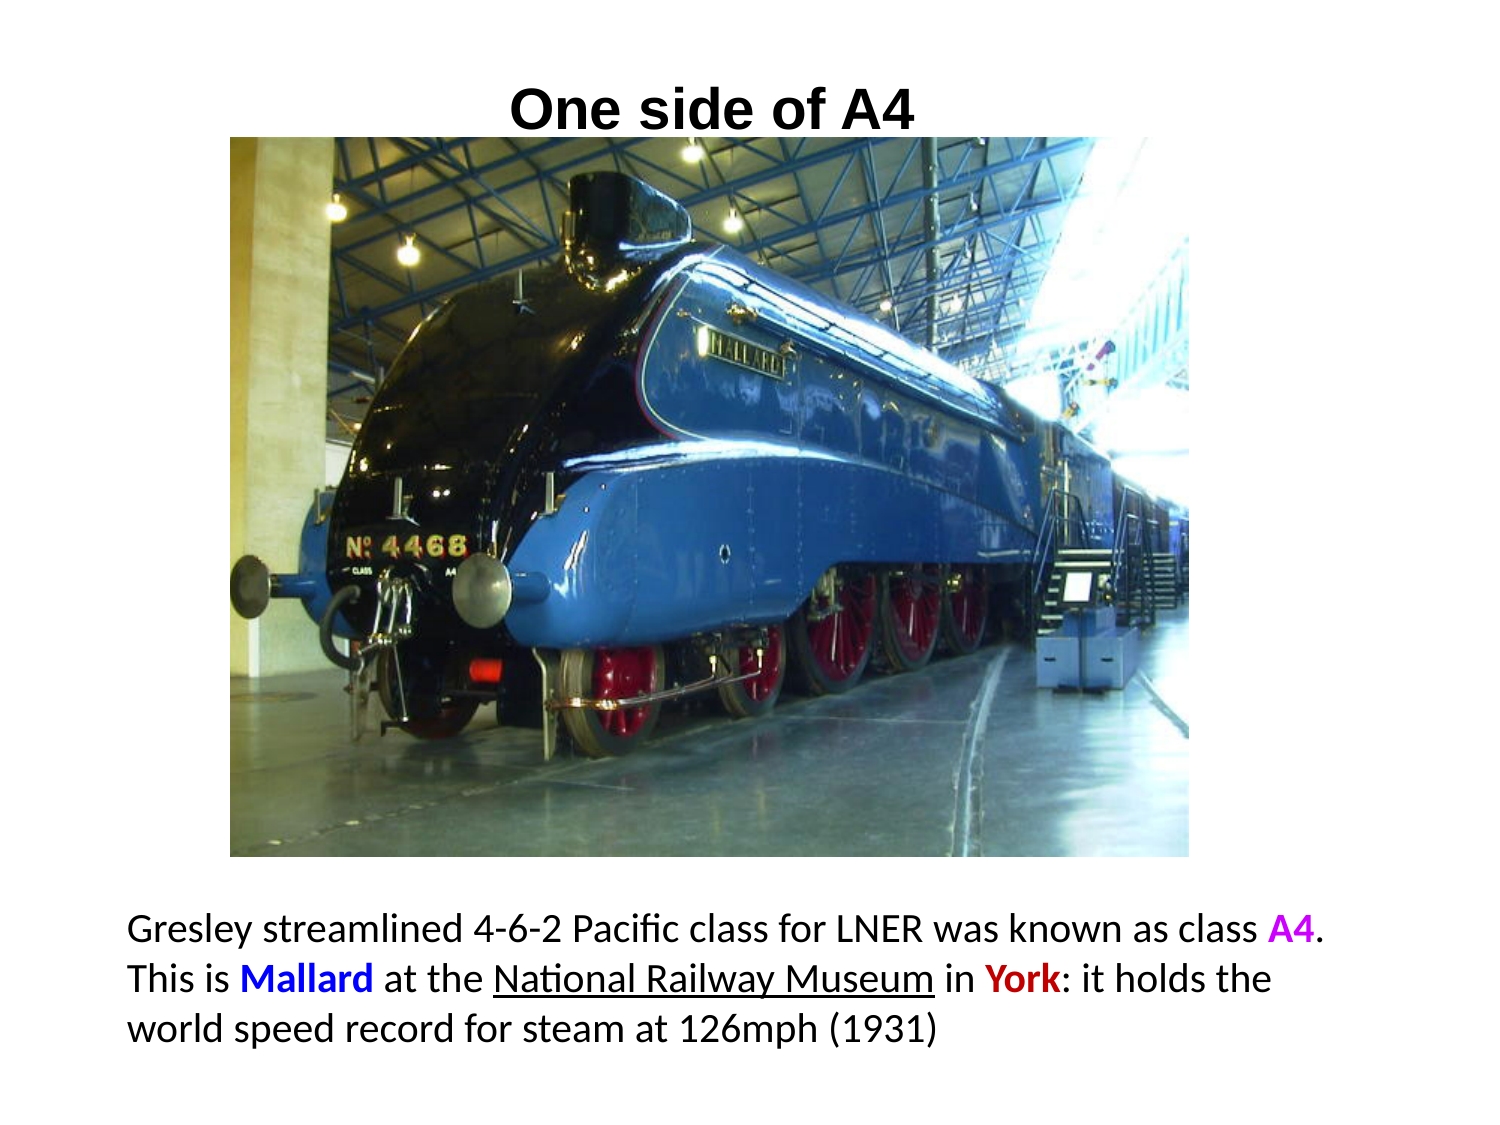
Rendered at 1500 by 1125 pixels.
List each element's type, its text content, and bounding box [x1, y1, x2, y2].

text_box Gresley streamlined 4-6-2 Pacific class for LNER was known as class A4. This is Mallard at the National Railway Museum in York: it holds the world speed record for steam at 126mph (1931) [112, 893, 1388, 1059]
title One side of A4 [450, 62, 975, 135]
picture [229, 136, 1190, 857]
